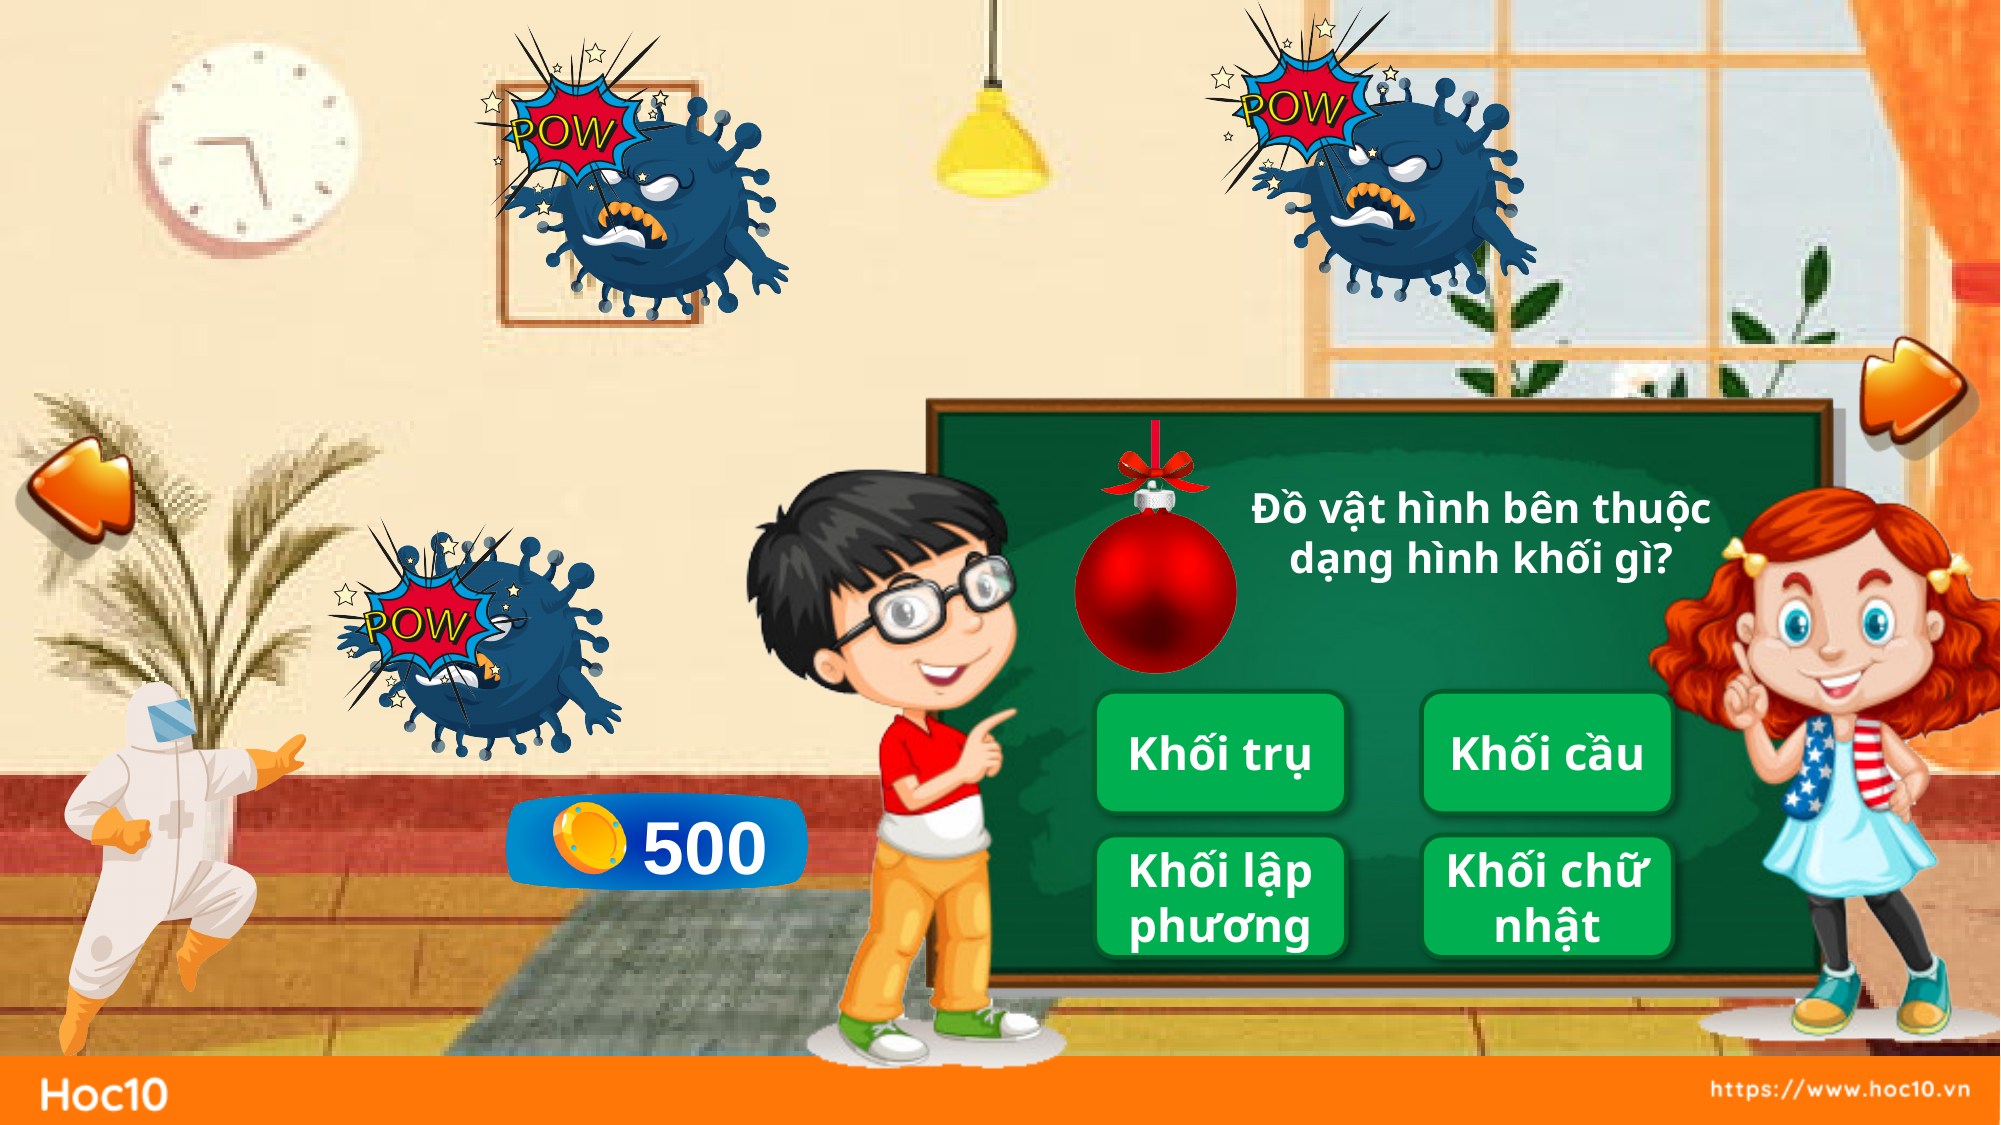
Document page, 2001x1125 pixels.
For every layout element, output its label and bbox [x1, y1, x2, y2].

list [416, 777, 730, 920]
picture [0, 0, 2001, 1125]
